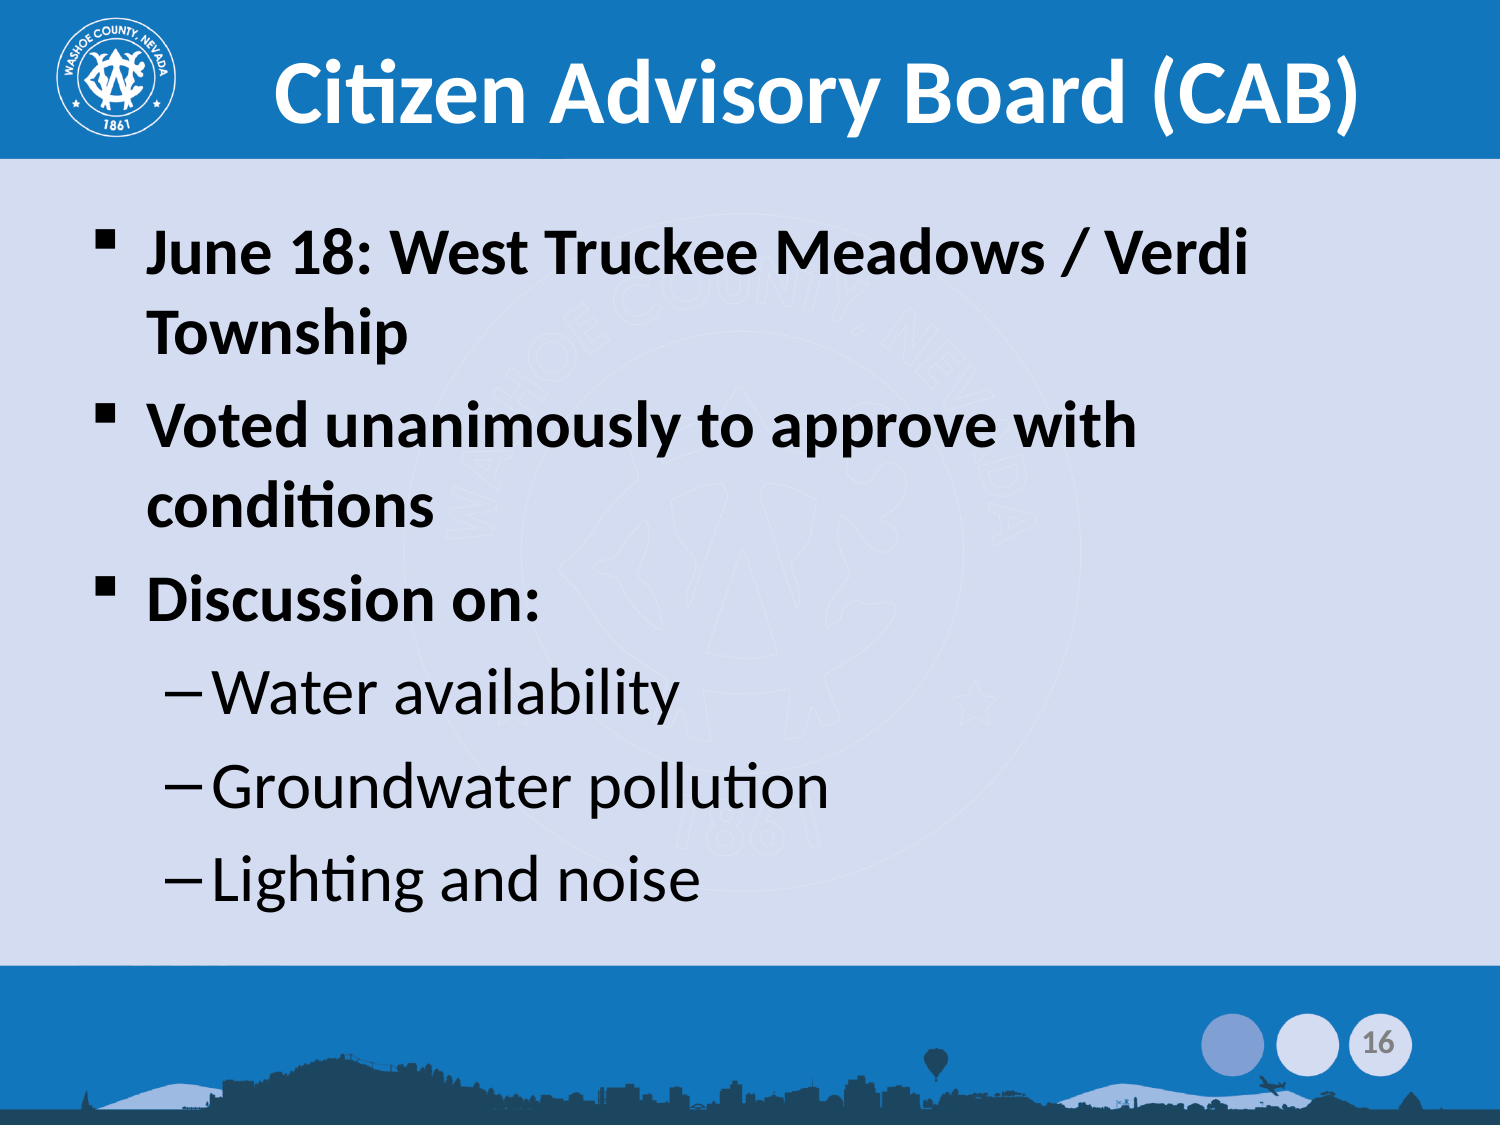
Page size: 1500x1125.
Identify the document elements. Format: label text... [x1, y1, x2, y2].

title Citizen Advisory Board (CAB) [187, 24, 1450, 155]
picture [0, 0, 1500, 1125]
list June 18: West Truckee Meadows / Verdi Township Voted unanimously to approve with conditions Discussion on: Water availability Groundwater pollution Lighting and noise [75, 200, 1450, 963]
